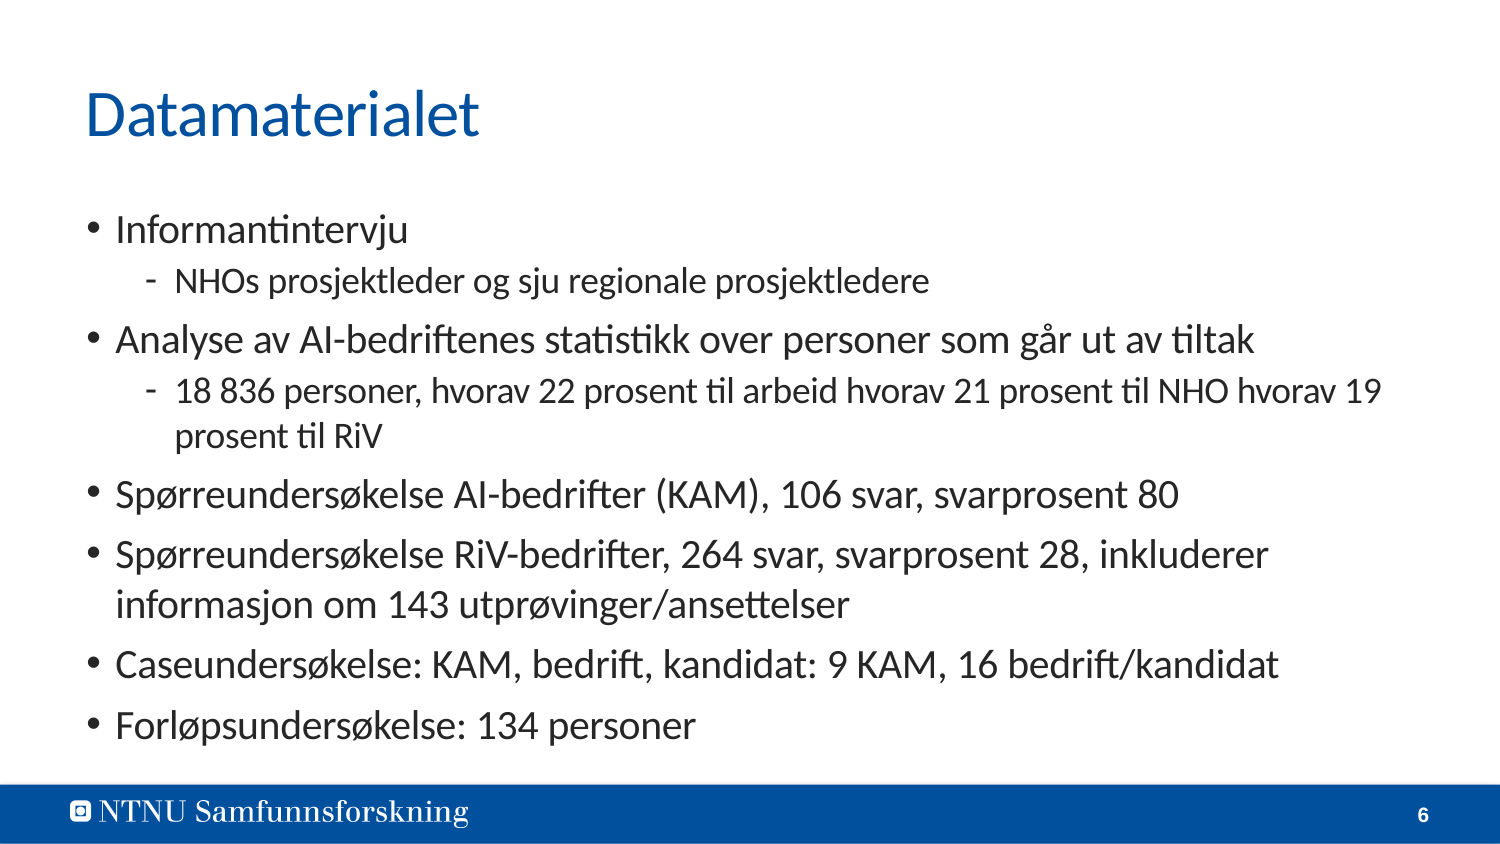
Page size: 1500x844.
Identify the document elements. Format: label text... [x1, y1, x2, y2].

title Datamaterialet [70, 35, 1430, 184]
list Informantintervju NHOs prosjektleder og sju regionale prosjektledere Analyse av AI-bedriftenes statistikk over personer som går ut av tiltak 18 836 personer, hvorav 22 prosent til arbeid hvorav 21 prosent til NHO hvorav 19 prosent til RiV Spørreundersøkelse AI-bedrifter (KAM), 106 svar, svarprosent 80 Spørreundersøkelse RiV-bedrifter, 264 svar, svarprosent 28, inkluderer informasjon om 143 utprøvinger/ansettelser Caseundersøkelse: KAM, bedrift, kandidat: 9 KAM, 16 bedrift/kandidat Forløpsundersøkelse: 134 personer [70, 194, 1430, 768]
picture [70, 800, 468, 828]
